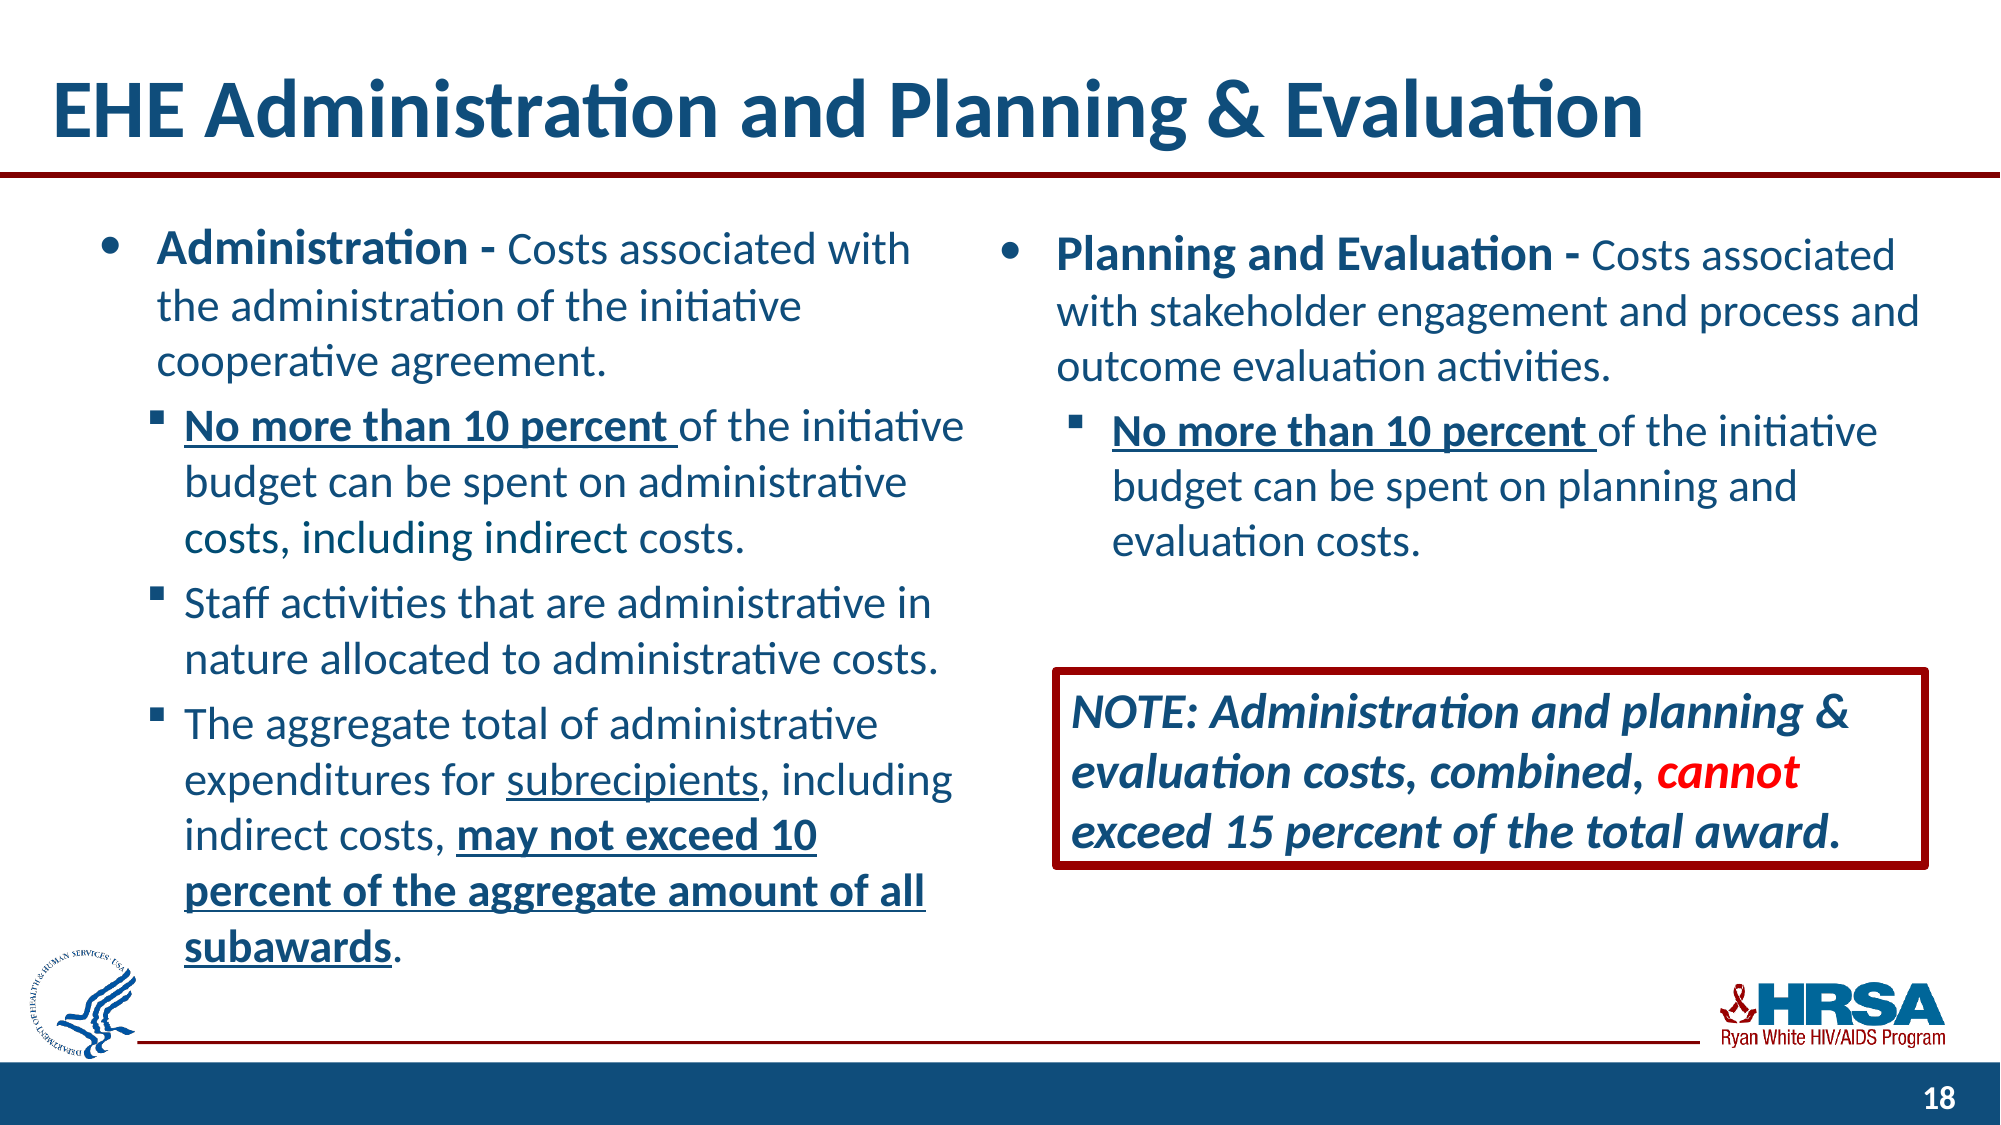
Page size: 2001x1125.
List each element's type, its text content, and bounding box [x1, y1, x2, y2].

picture [1822, 994, 1835, 1001]
picture [1916, 1000, 1923, 1009]
title EHE Administration and Planning & Evaluation [37, 17, 1763, 192]
slide_number 18 [1521, 1064, 1971, 1125]
list Planning and Evaluation - Costs associated with stakeholder engagement and process and outcome evaluation activities. No more than 10 percent of the initiative budget can be spent on planning and evaluation costs. [984, 212, 1947, 651]
picture [1869, 982, 1945, 1020]
text_box NOTE: Administration and planning & evaluation costs, combined, cannot exceed 15 percent of the total award. [1056, 670, 1925, 866]
picture [1720, 982, 1945, 1048]
picture [24, 946, 141, 1062]
list Administration - Costs associated with the administration of the initiative cooperative agreement. No more than 10 percent of the initiative budget can be spent on administrative costs, including indirect costs. Staff activities that are administrative in nature allocated to administrative costs. The aggregate total of administrative expenditures for subrecipients, including indirect costs, may not exceed 10 percent of the aggregate amount of all subawards. [84, 206, 985, 1027]
